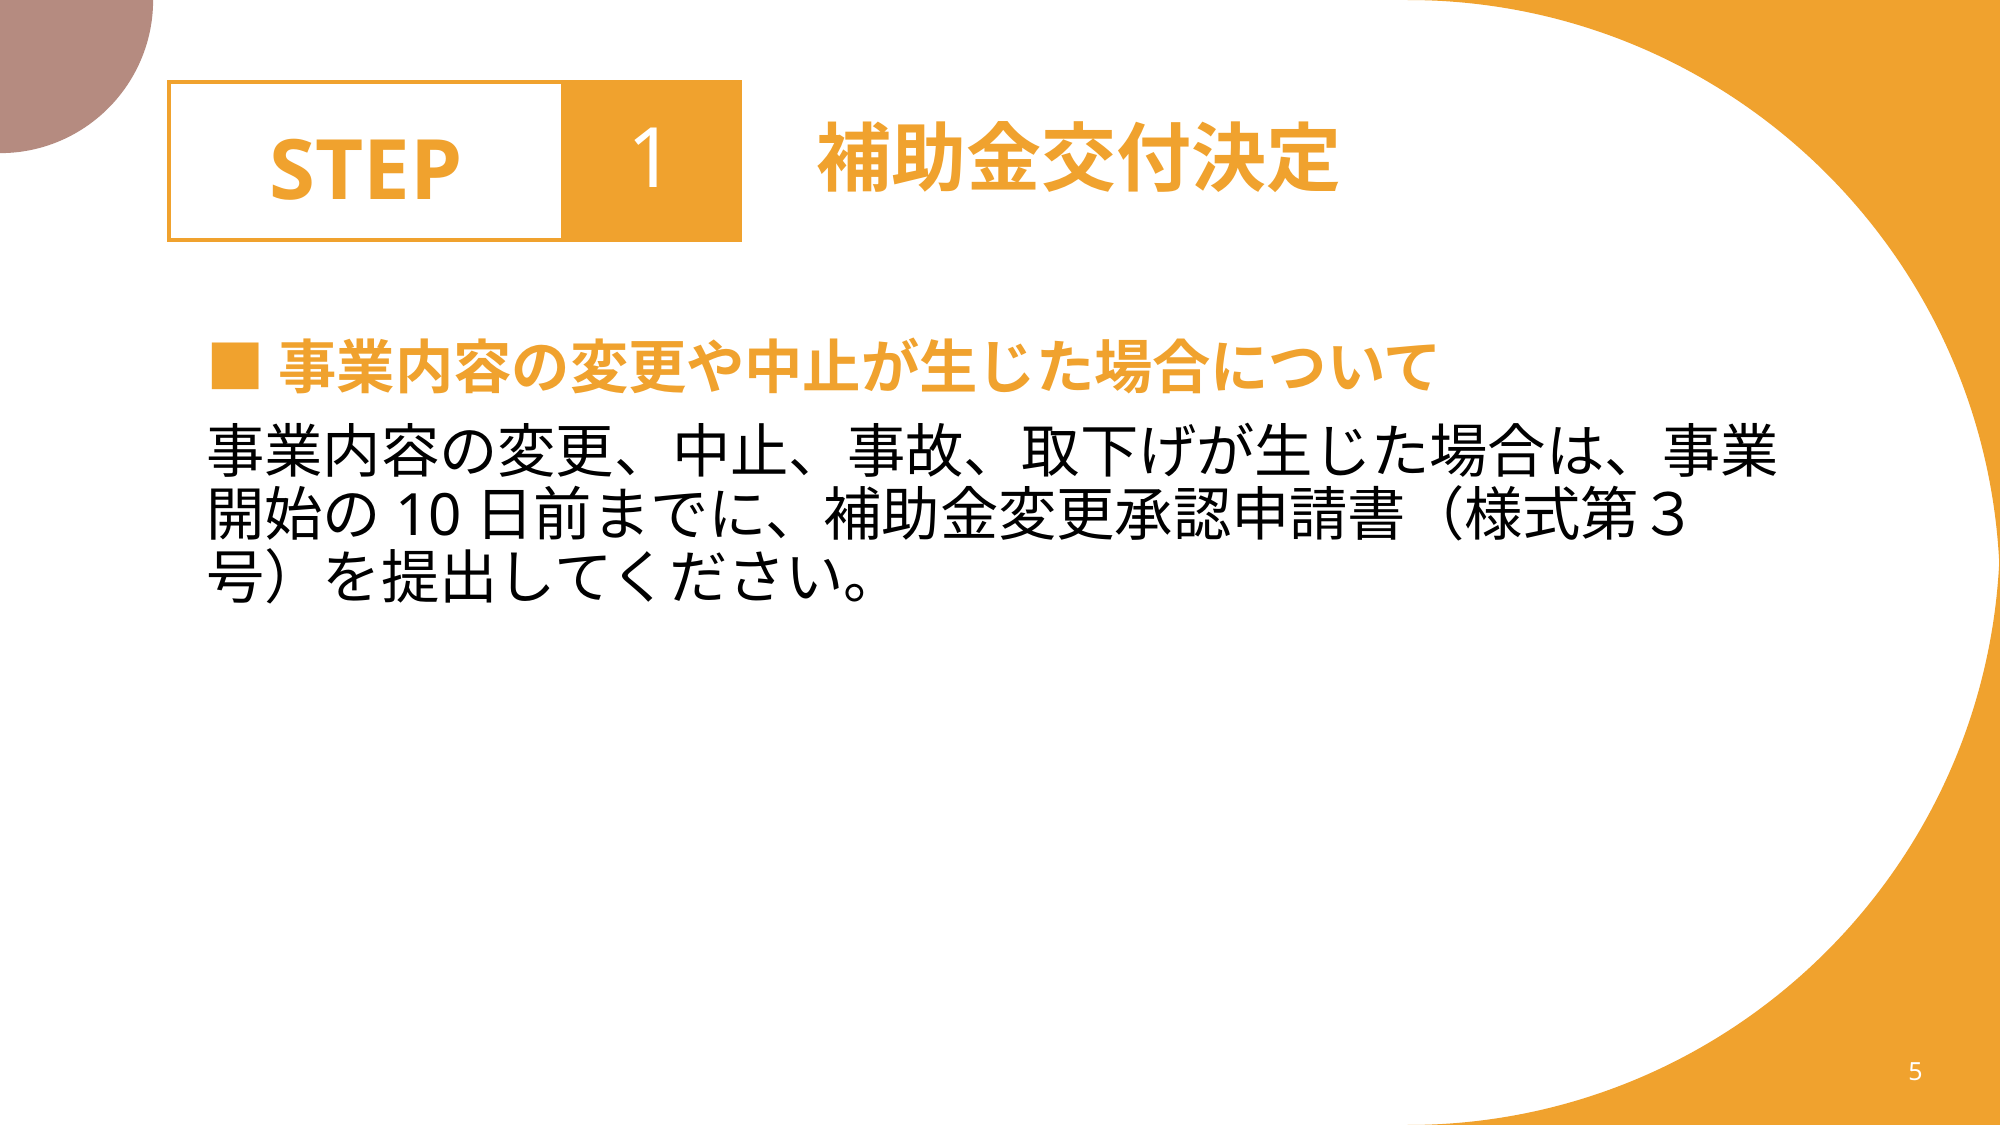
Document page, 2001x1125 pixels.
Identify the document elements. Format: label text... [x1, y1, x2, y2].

list ■事業内容の変更や中止が生じた場合について 事業内容の変更、中止、事故、取下げが生じた場合は、事業開始の10日前までに、補助金変更承認申請書（様式第３号）を提出してください。 [191, 330, 1796, 884]
slide_number 5 [1665, 1042, 1938, 1103]
list 補助金交付決定 [801, 81, 1938, 241]
list 1 [552, 62, 751, 260]
